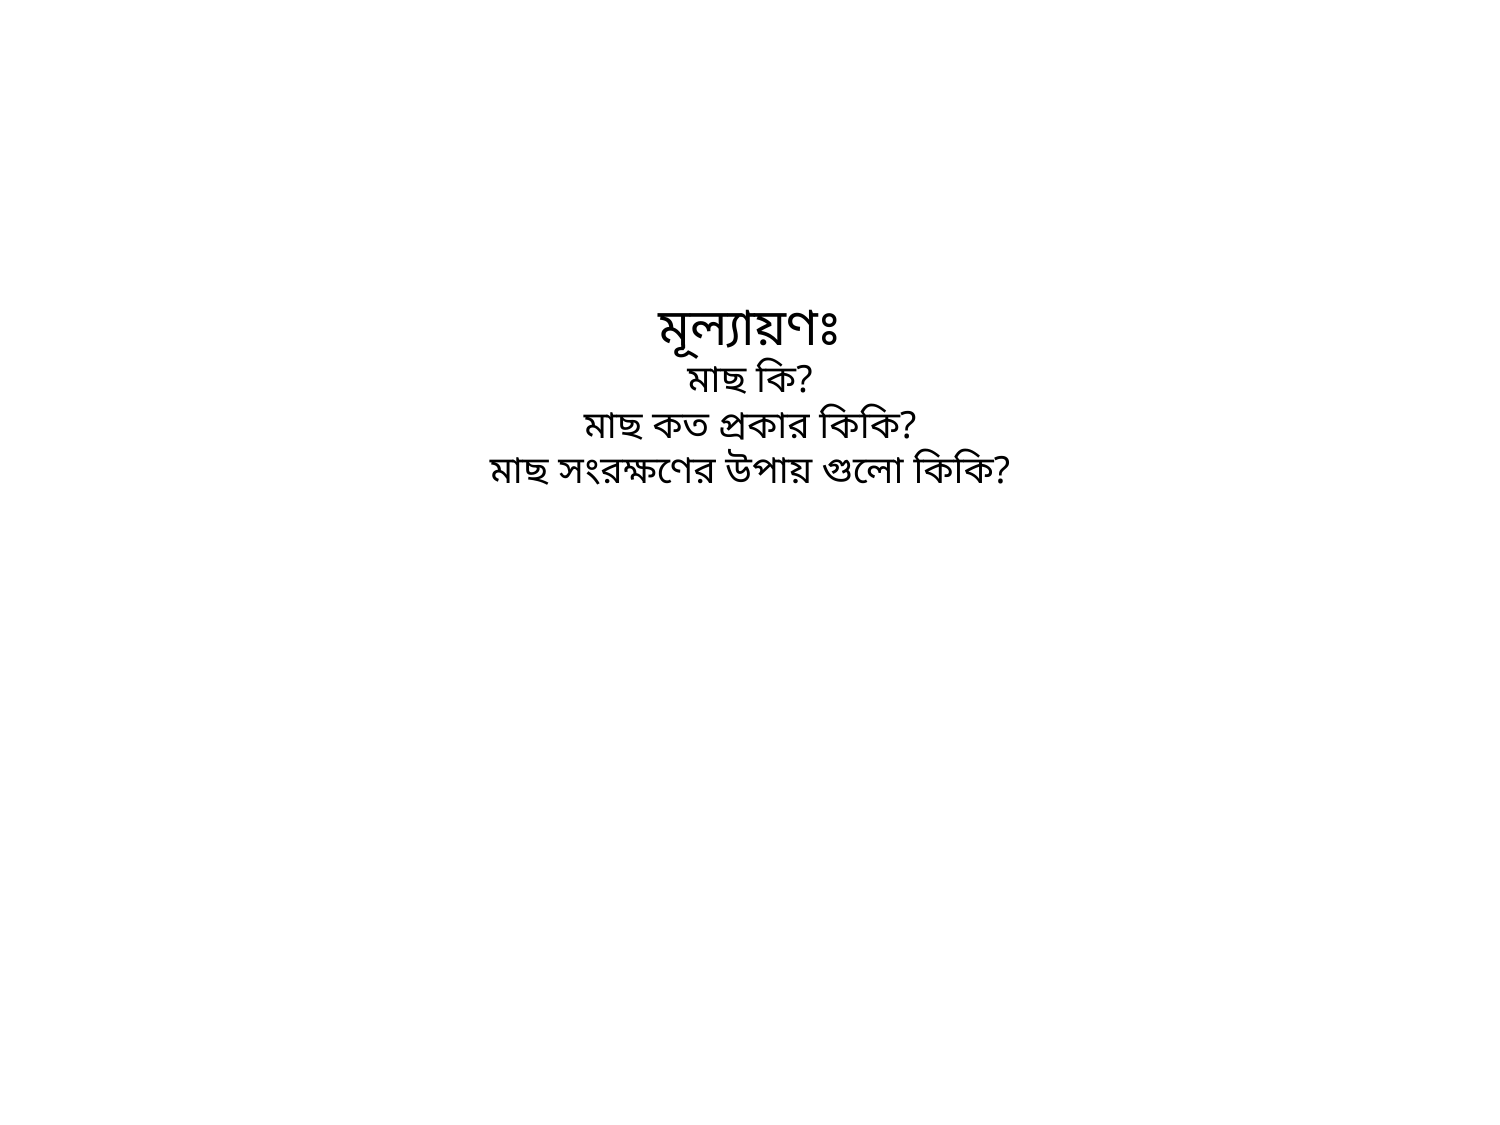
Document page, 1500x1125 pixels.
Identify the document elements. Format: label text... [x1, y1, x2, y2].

title মূল্যায়ণঃ মাছ কি? মাছ কত প্রকার কিকি? মাছ সংরক্ষণের উপায় গুলো কিকি? [112, 99, 1388, 591]
